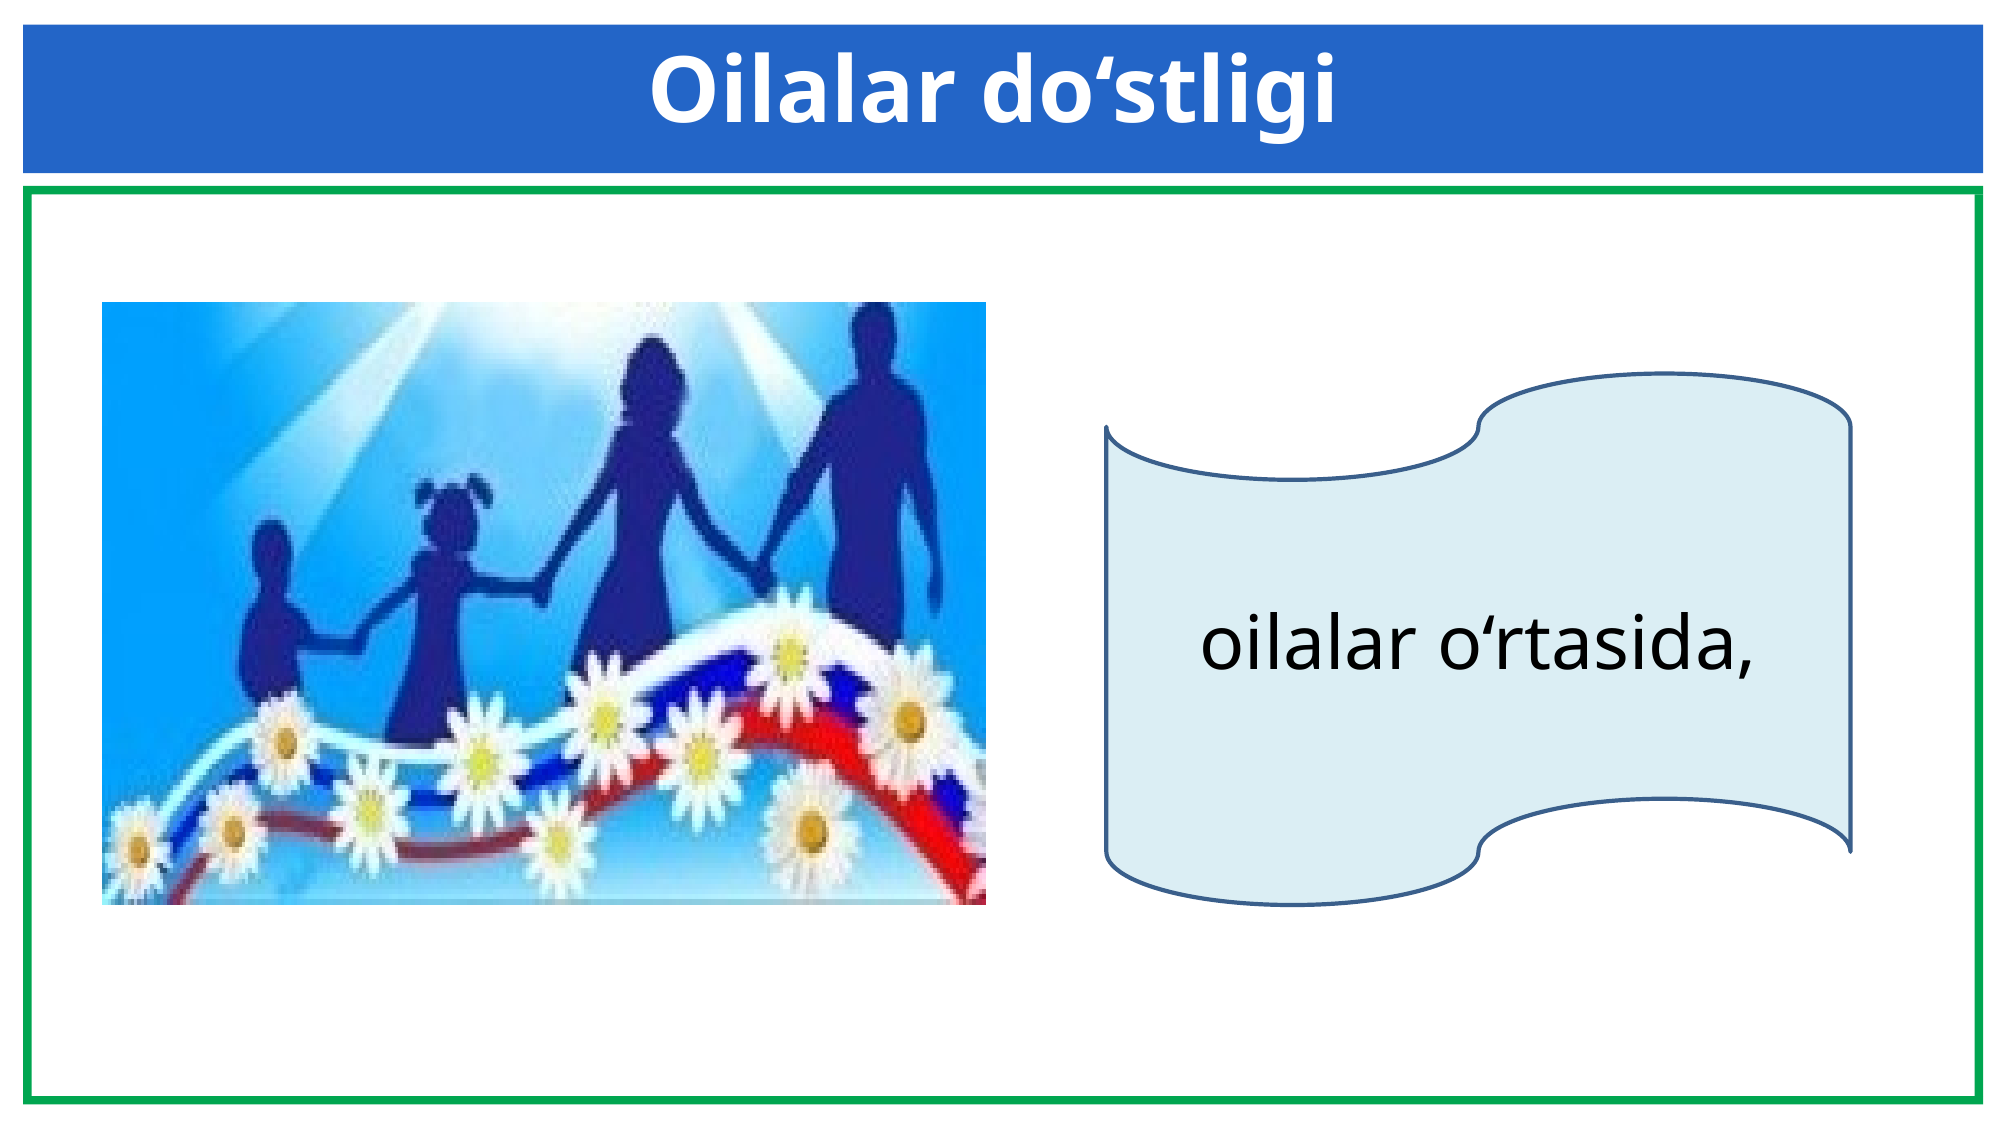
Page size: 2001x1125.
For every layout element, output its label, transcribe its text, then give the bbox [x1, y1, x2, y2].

picture [102, 302, 986, 906]
text_box oilalar o‘rtasida, [1104, 371, 1853, 908]
title Oilalar do‘stligi [118, 29, 1870, 144]
